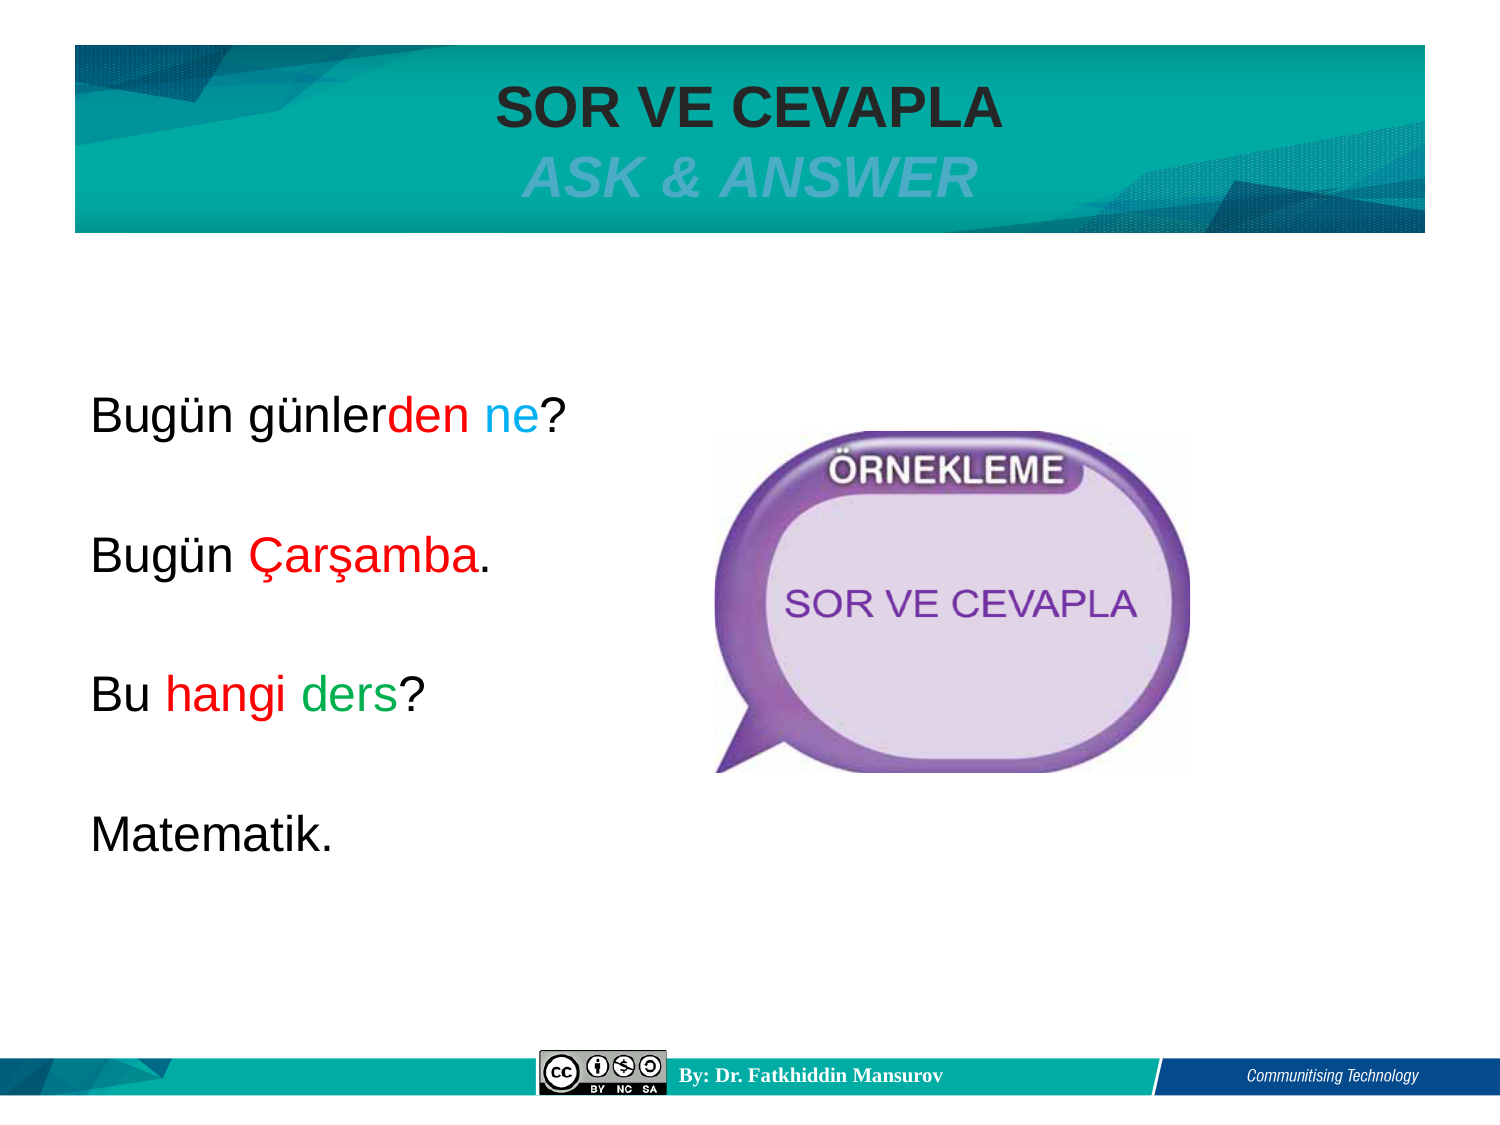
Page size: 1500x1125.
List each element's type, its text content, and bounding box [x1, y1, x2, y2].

list Bugün günlerden ne? Bugün Çarşamba. Bu hangi ders? Matematik. [75, 314, 1425, 1012]
picture [0, 0, 1500, 1125]
title SOR VE CEVAPLA ASK & ANSWER [75, 45, 1425, 233]
